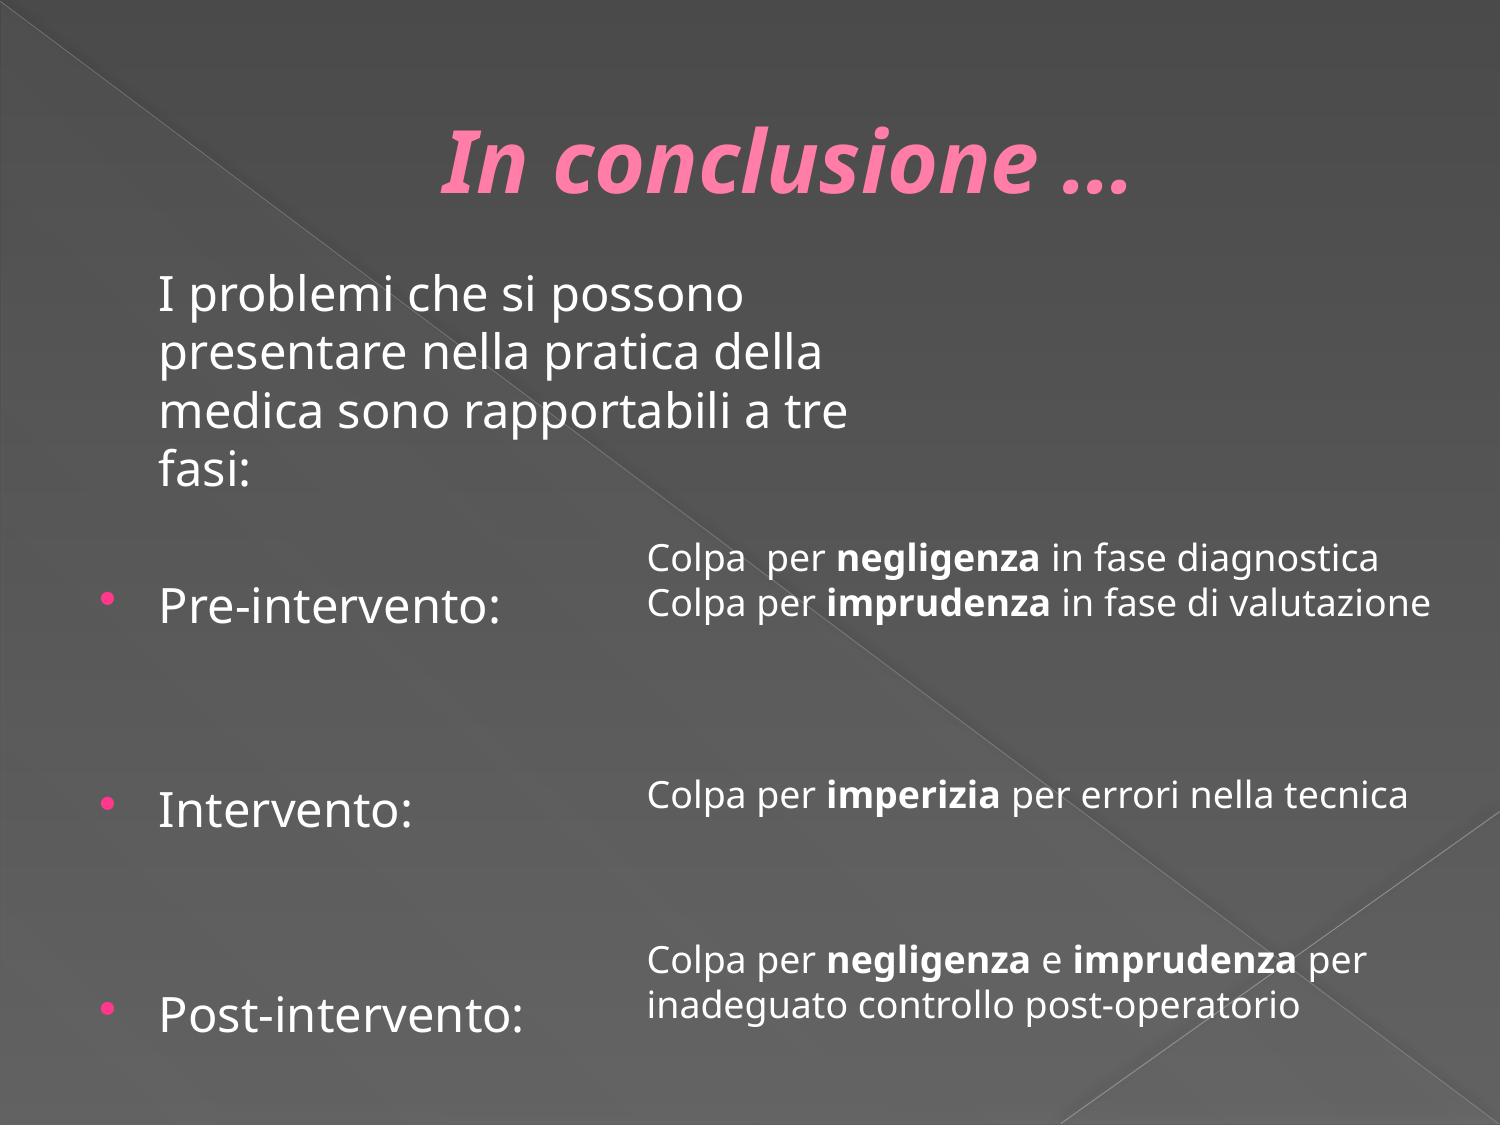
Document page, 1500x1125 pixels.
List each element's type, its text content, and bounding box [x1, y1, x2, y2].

text_box Colpa per imperizia per errori nella tecnica [631, 763, 1436, 823]
text_box Colpa per negligenza e imprudenza per inadeguato controllo post-operatorio [631, 928, 1424, 1034]
text_box Colpa per negligenza in fase diagnostica Colpa per imprudenza in fase di valutazione [631, 527, 1500, 632]
list I problemi che si possono presentare nella pratica della medica sono rapportabili a tre fasi: Pre-intervento: Intervento: Post-intervento: [76, 255, 880, 1055]
title In conclusione … [75, 43, 1425, 274]
